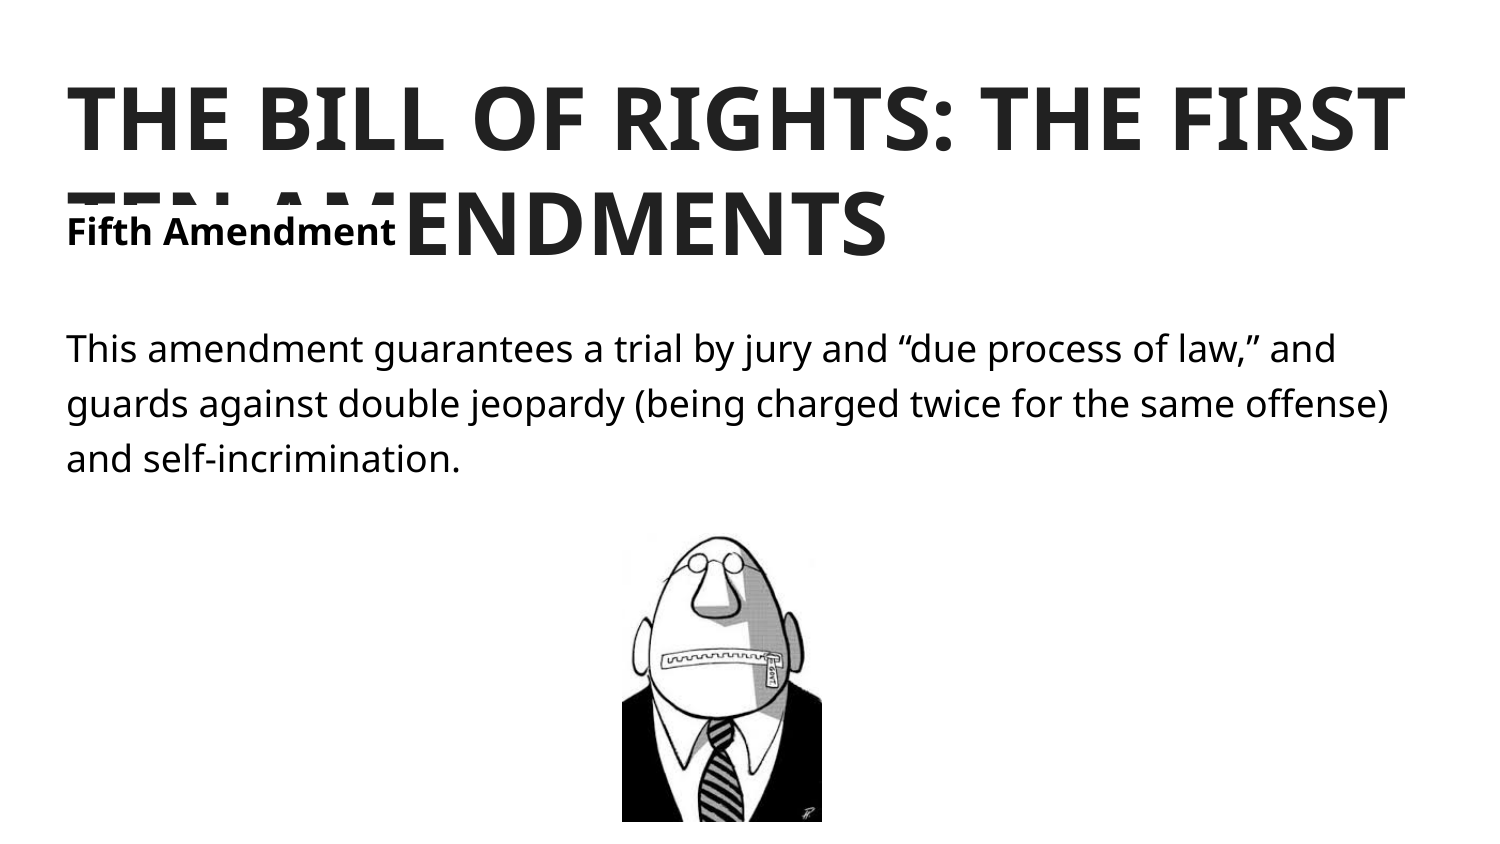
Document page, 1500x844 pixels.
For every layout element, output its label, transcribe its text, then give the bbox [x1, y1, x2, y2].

list Fifth Amendment This amendment guarantees a trial by jury and “due process of law,” and guards against double jeopardy (being charged twice for the same offense) and self-incrimination. [51, 201, 1449, 750]
picture [622, 533, 823, 822]
title THE BILL OF RIGHTS: THE FIRST TEN AMENDMENTS [51, 48, 1449, 180]
